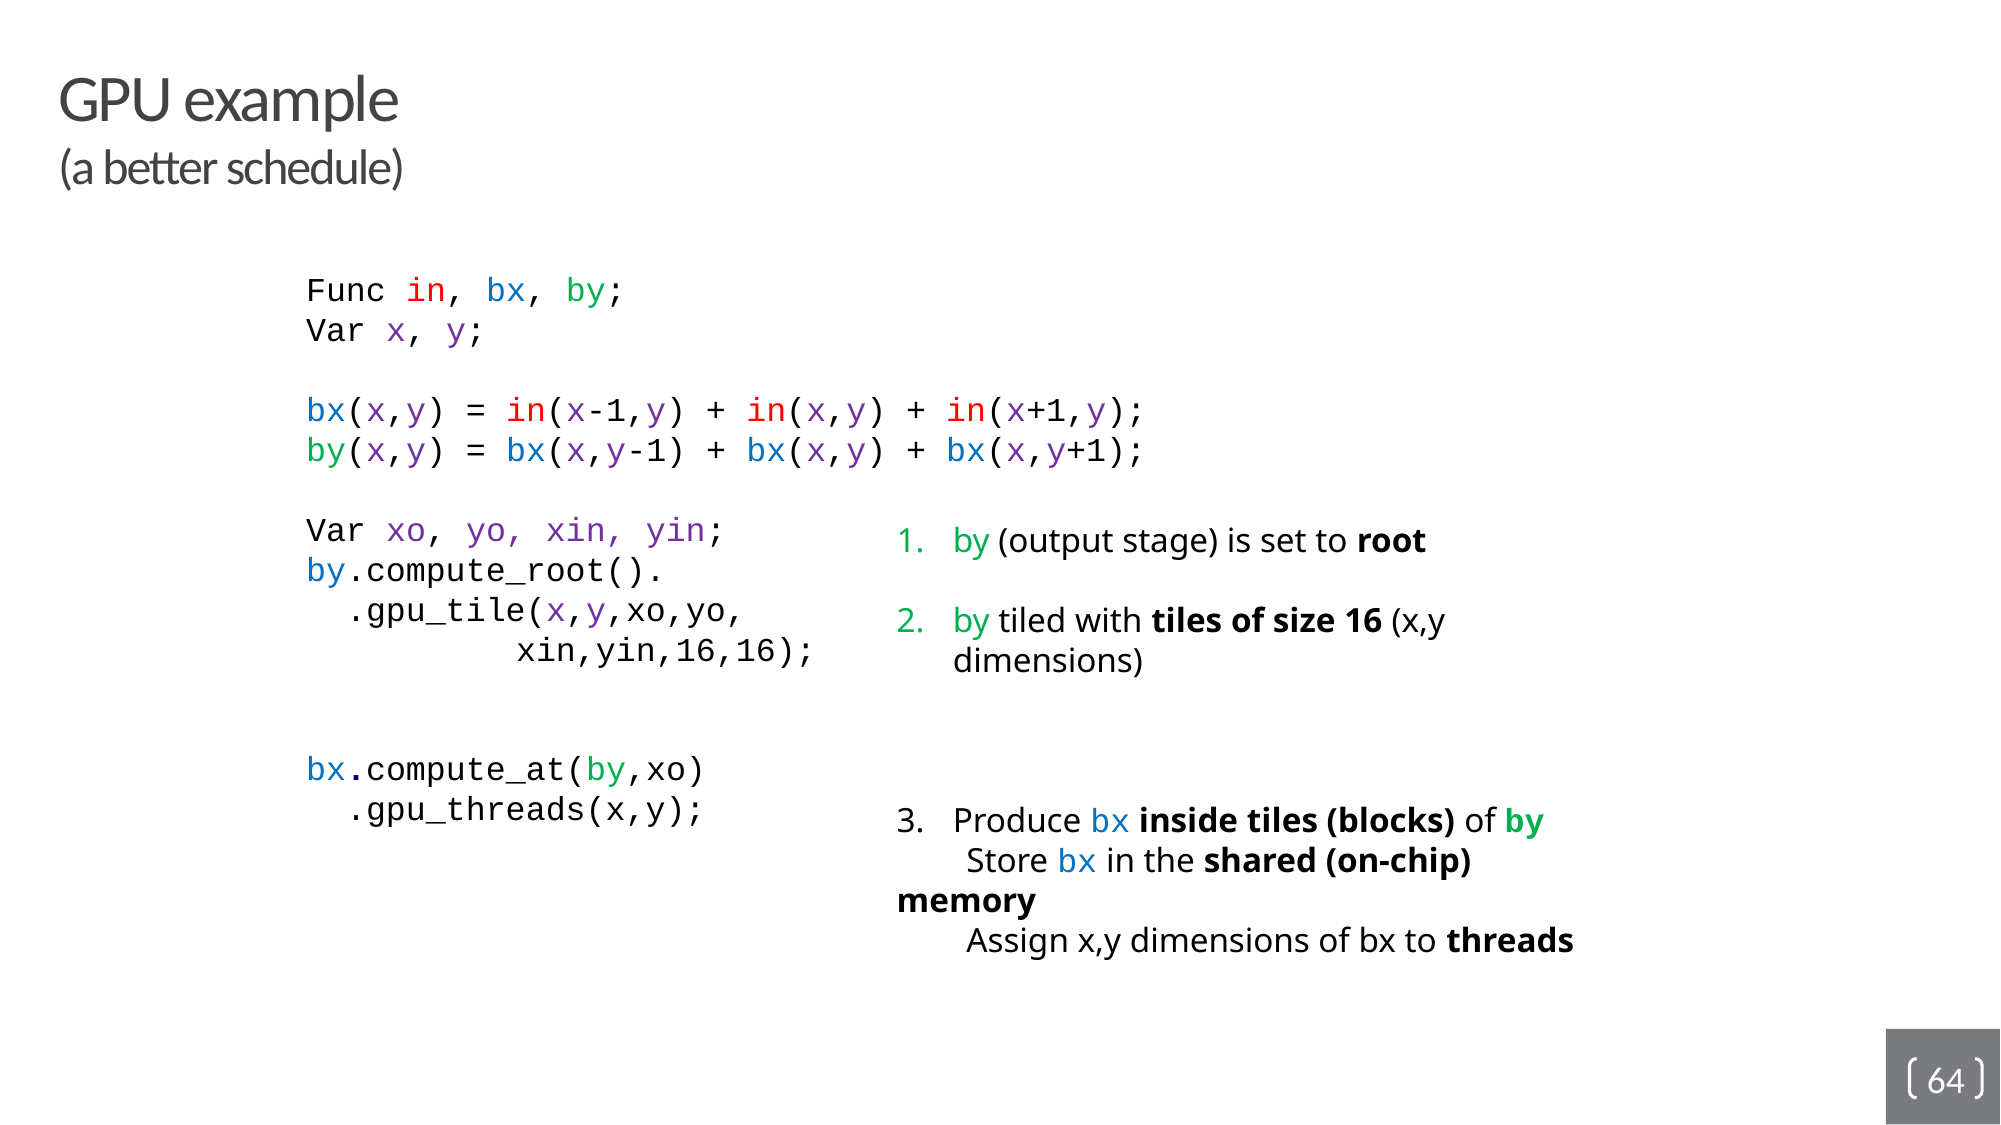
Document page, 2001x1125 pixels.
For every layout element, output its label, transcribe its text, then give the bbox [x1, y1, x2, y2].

slide_number 64 [1907, 1056, 1984, 1100]
title GPU example (a better schedule) [43, 45, 1957, 205]
text_box Func in, bx, by; Var x, y; bx(x,y) = in(x-1,y) + in(x,y) + in(x+1,y); by(x,y) = bx(x,y-1) + bx(x,y) + bx(x,y+1); Var xo, yo, xin, yin; by.compute_root(). .gpu_tile(x,y,xo,yo, xin,yin,16,16); bx.compute_at(by,xo) .gpu_threads(x,y); [291, 261, 1473, 1115]
text_box by (output stage) is set to root by tiled with tiles of size 16 (x,y dimensions) Produce bx inside tiles (blocks) of by Store bx in the shared (on-chip) memory Assign x,y dimensions of bx to threads [881, 512, 1632, 1024]
